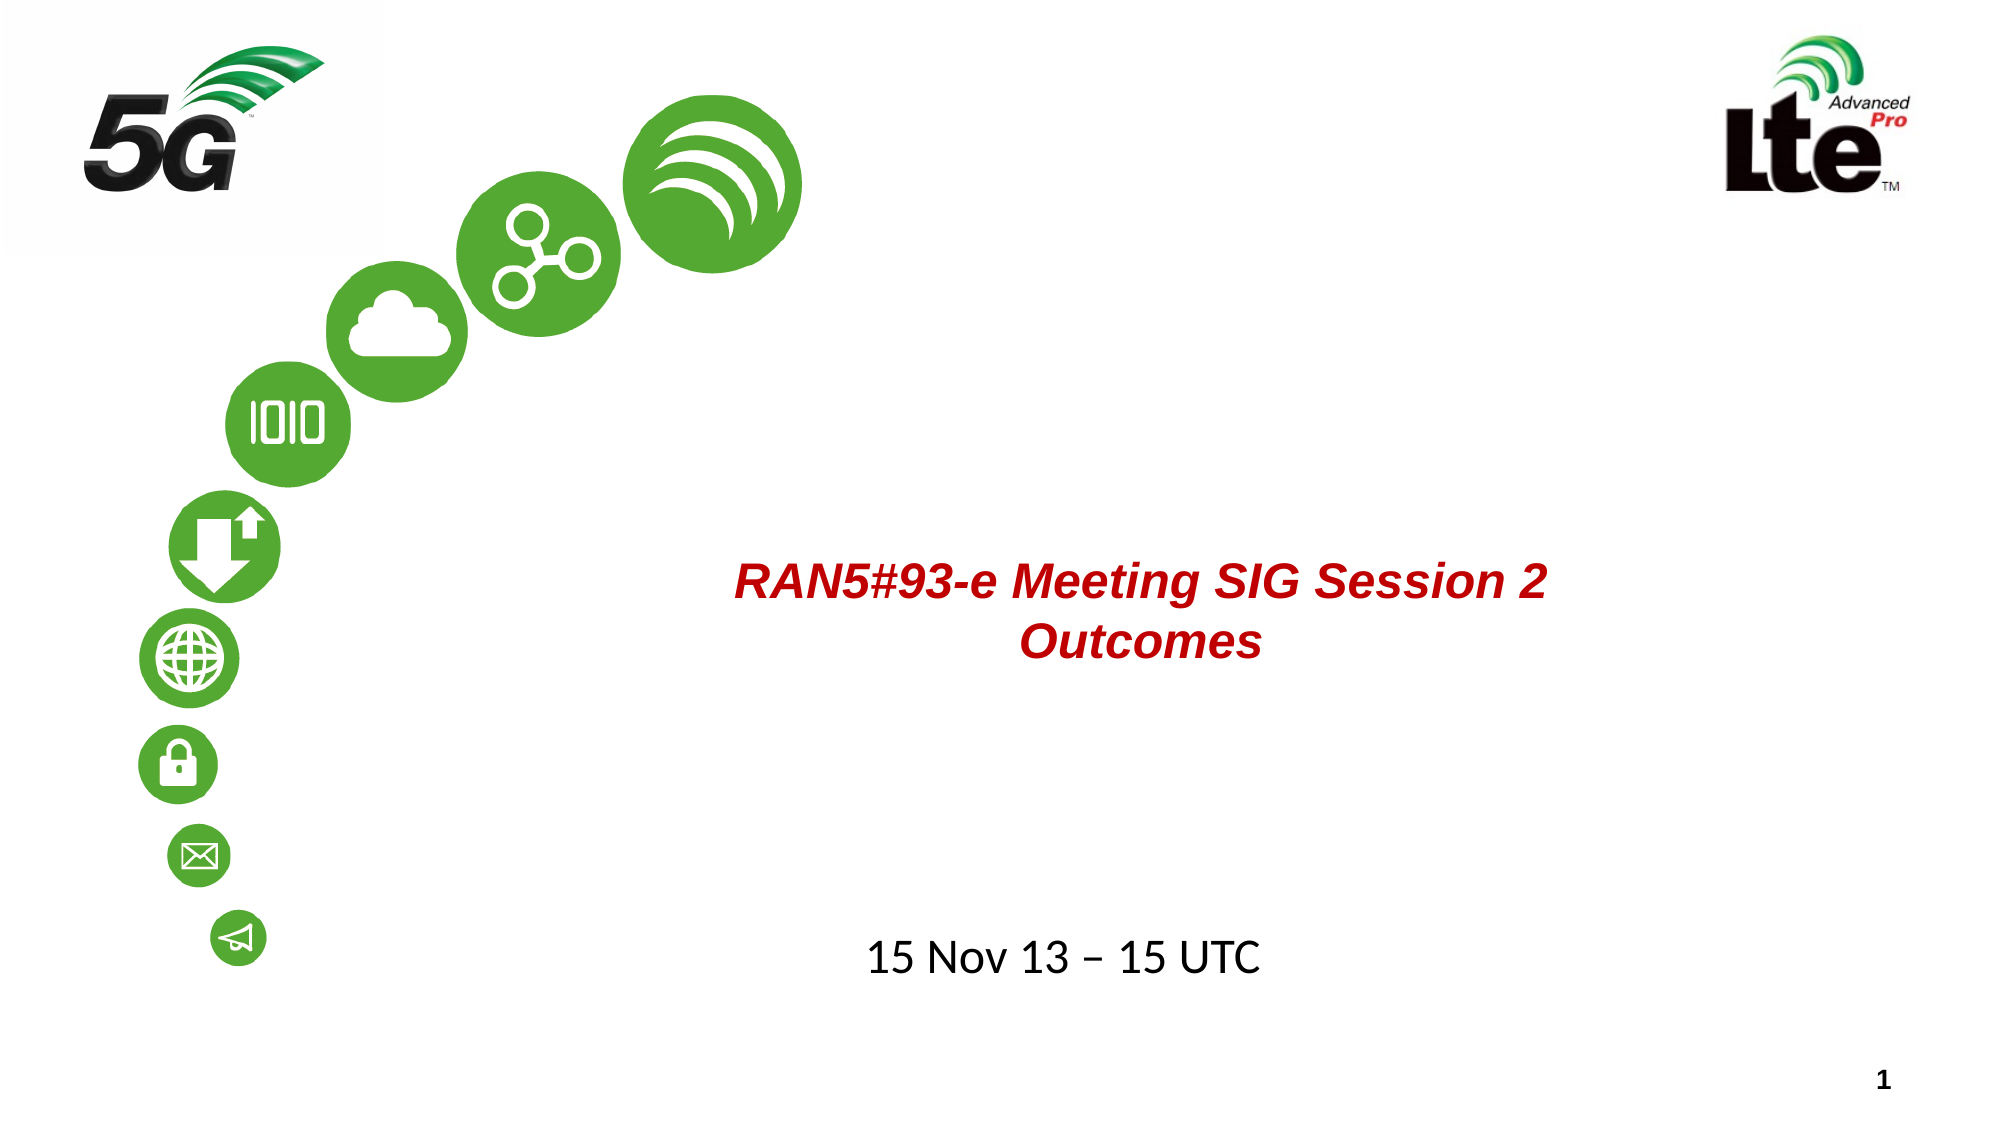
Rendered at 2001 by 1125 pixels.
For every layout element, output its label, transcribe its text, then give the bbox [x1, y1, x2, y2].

picture [3, 0, 882, 1039]
title RAN5#93-e Meeting SIG Session 2 Outcomes [335, 432, 1948, 772]
subtitle 15 Nov 13 – 15 UTC [537, 837, 1589, 1125]
picture [1679, 8, 1940, 216]
